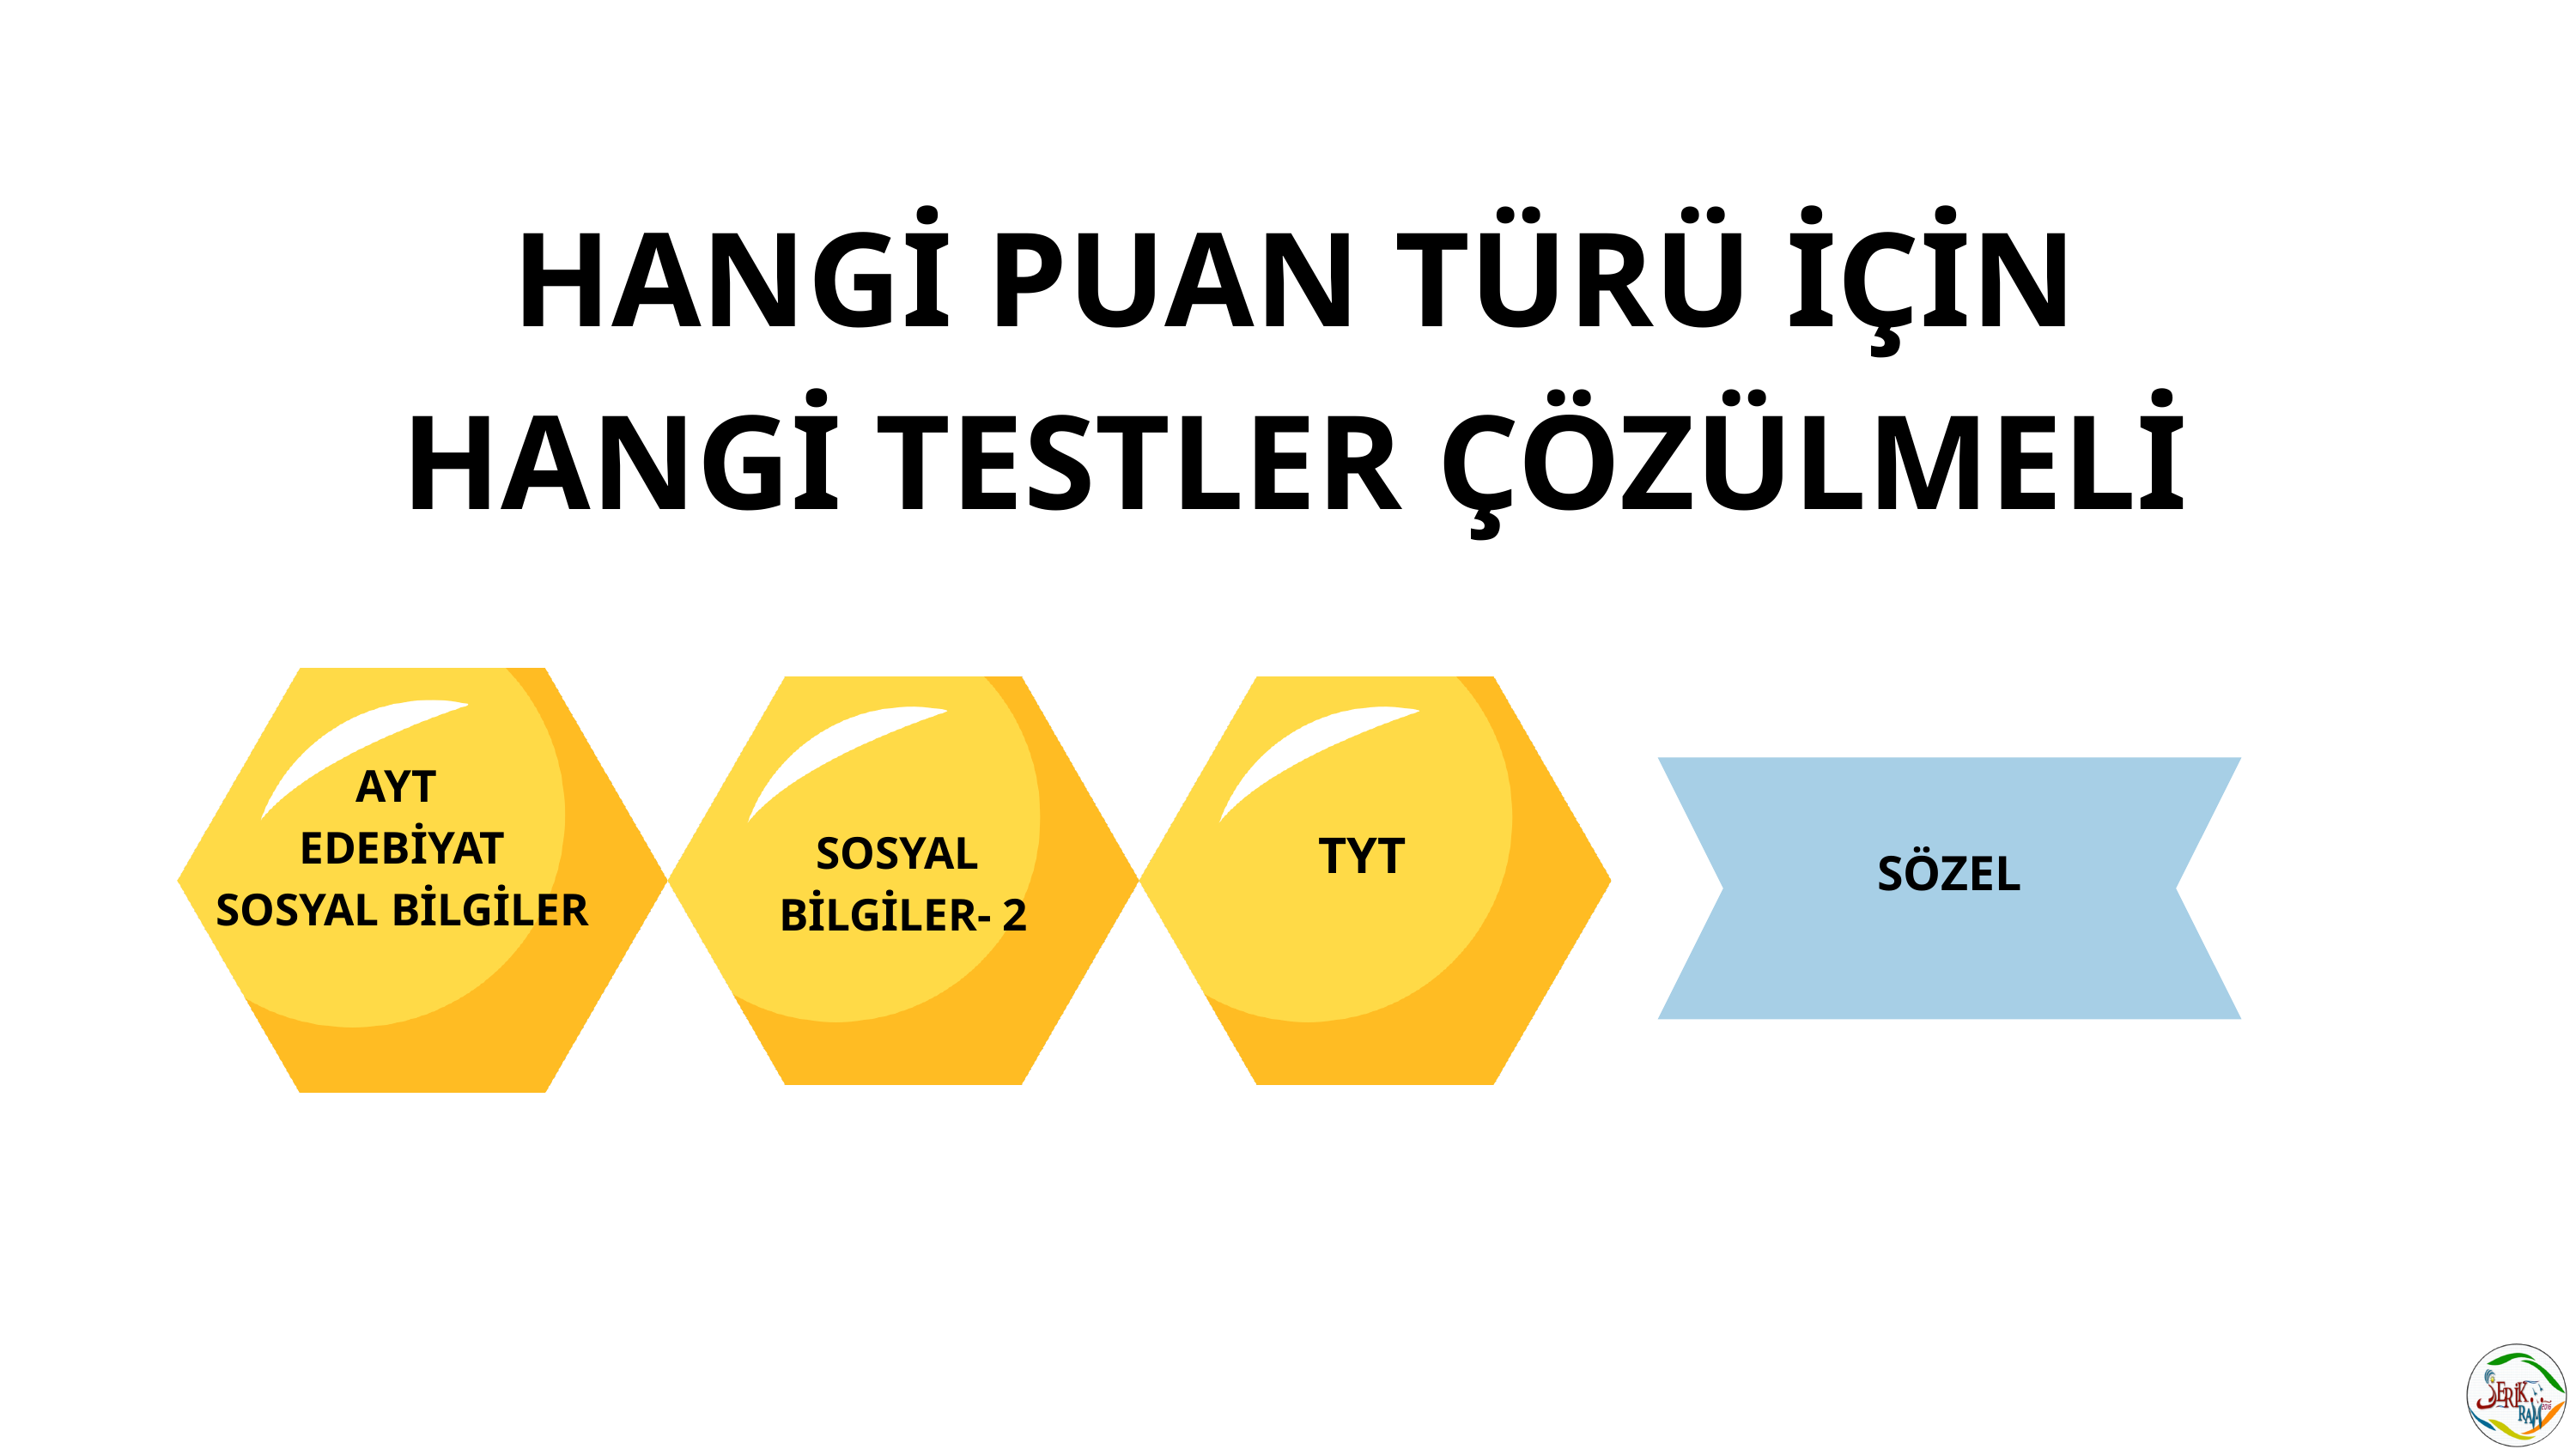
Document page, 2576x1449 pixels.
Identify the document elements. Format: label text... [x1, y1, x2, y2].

text_box AYT EDEBİYAT SOSYAL BİLGİLER [203, 749, 602, 935]
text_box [1657, 757, 2242, 1020]
text_box [1139, 676, 1612, 1085]
text_box SOSYAL BİLGİLER- 2 [775, 816, 1032, 940]
text_box [667, 676, 1139, 1085]
text_box [2453, 1343, 2576, 1449]
text_box TYT [1315, 814, 1410, 884]
text_box HANGİ PUAN TÜRÜ İÇİN HANGİ TESTLER ÇÖZÜLMELİ [276, 170, 2314, 536]
text_box [177, 668, 668, 1093]
